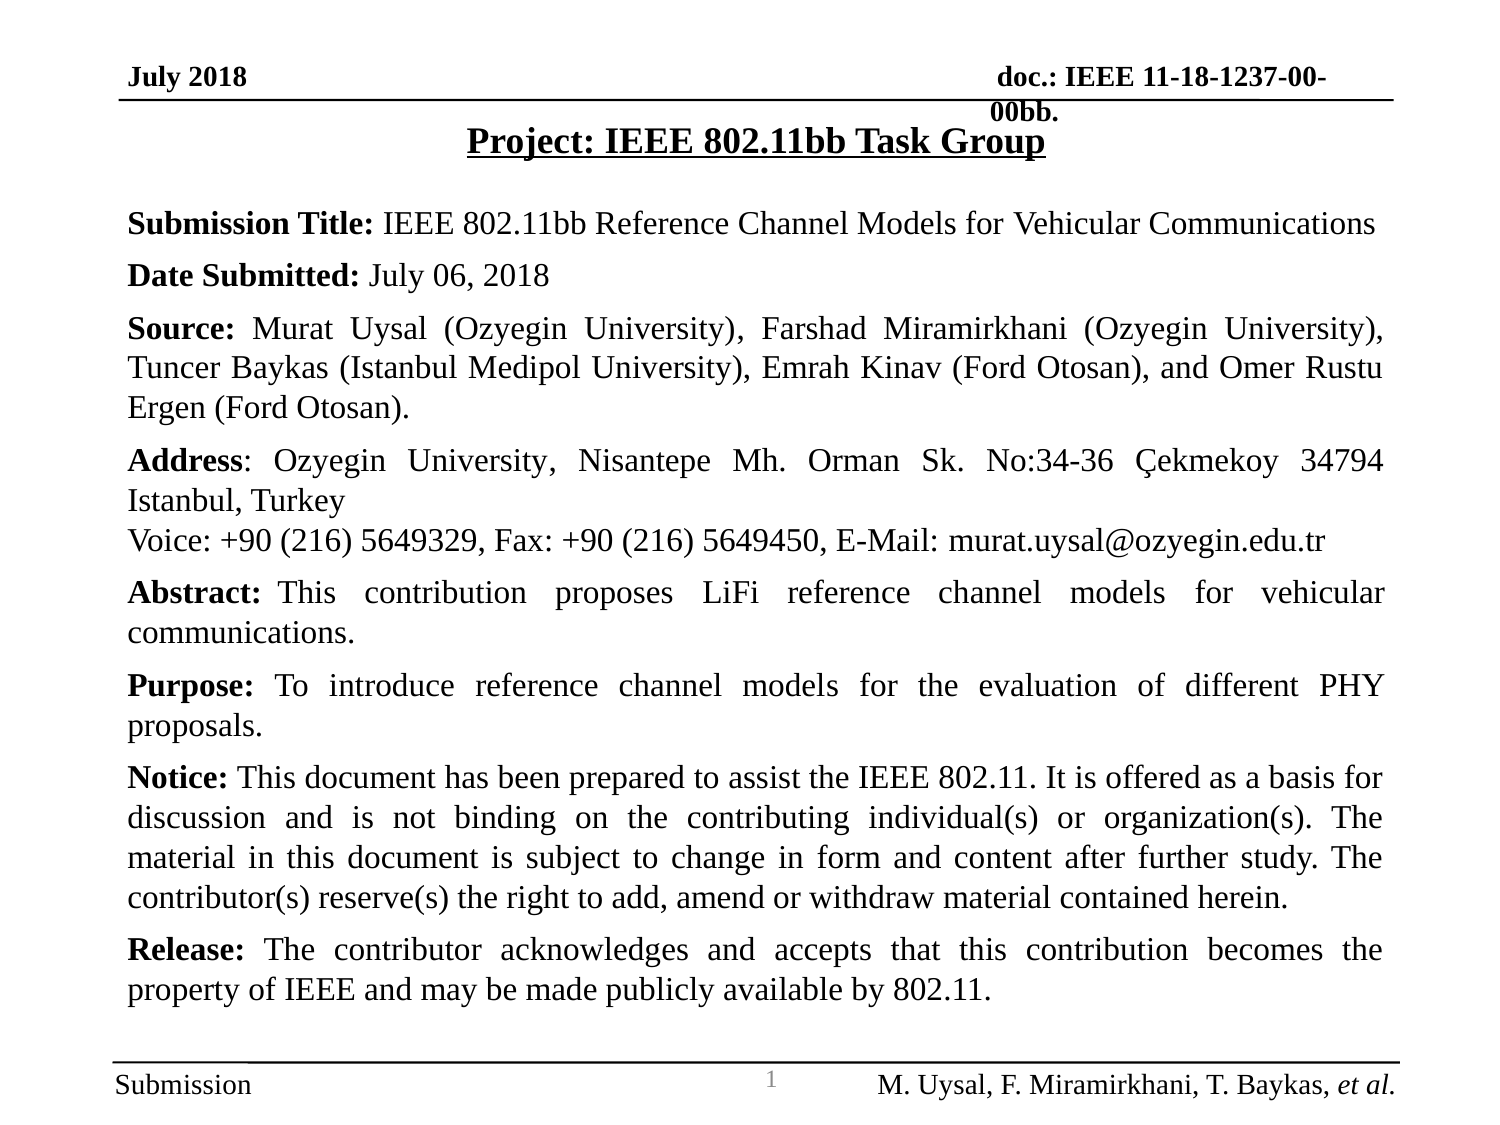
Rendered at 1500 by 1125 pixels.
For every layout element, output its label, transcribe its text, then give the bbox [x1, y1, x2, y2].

text_box July 2018 [112, 49, 263, 100]
text_box Submission [99, 1058, 295, 1108]
text_box M. Uysal, F. Miramirkhani, T. Baykas, et al. [862, 1058, 1418, 1108]
slide_number 1 [741, 1062, 802, 1093]
text_box doc.: IEEE 11-18-1237-00-00bb. [974, 49, 1410, 135]
text_box Project: IEEE 802.11bb Task Group Submission Title: IEEE 802.11bb Reference Channel Models for Vehicular Communications Date Submitted: July 06, 2018 Source: Murat Uysal (Ozyegin University), Farshad Miramirkhani (Ozyegin University), Tuncer Baykas (Istanbul Medipol University), Emrah Kinav (Ford Otosan), and Omer Rustu Ergen (Ford Otosan). Address: Ozyegin University, Nisantepe Mh. Orman Sk. No:34-36 Çekmekoy 34794 Istanbul, Turkey Voice: +90 (216) 5649329, Fax: +90 (216) 5649450, E-Mail: murat.uysal@ozyegin.edu.tr Abstract: This contribution proposes LiFi reference channel models for vehicular communications. Purpose: To introduce reference channel models for the evaluation of different PHY proposals. Notice: This document has been prepared to assist the IEEE 802.11. It is offered as a basis for discussion and is not binding on the contributing individual(s) or organization(s). The material in this document is subject to change in form and content after further study. The contributor(s) reserve(s) the right to add, amend or withdraw material contained herein. Release: The contributor acknowledges and accepts that this contribution becomes the property of IEEE and may be made publicly available by 802.11. [112, 108, 1400, 1015]
